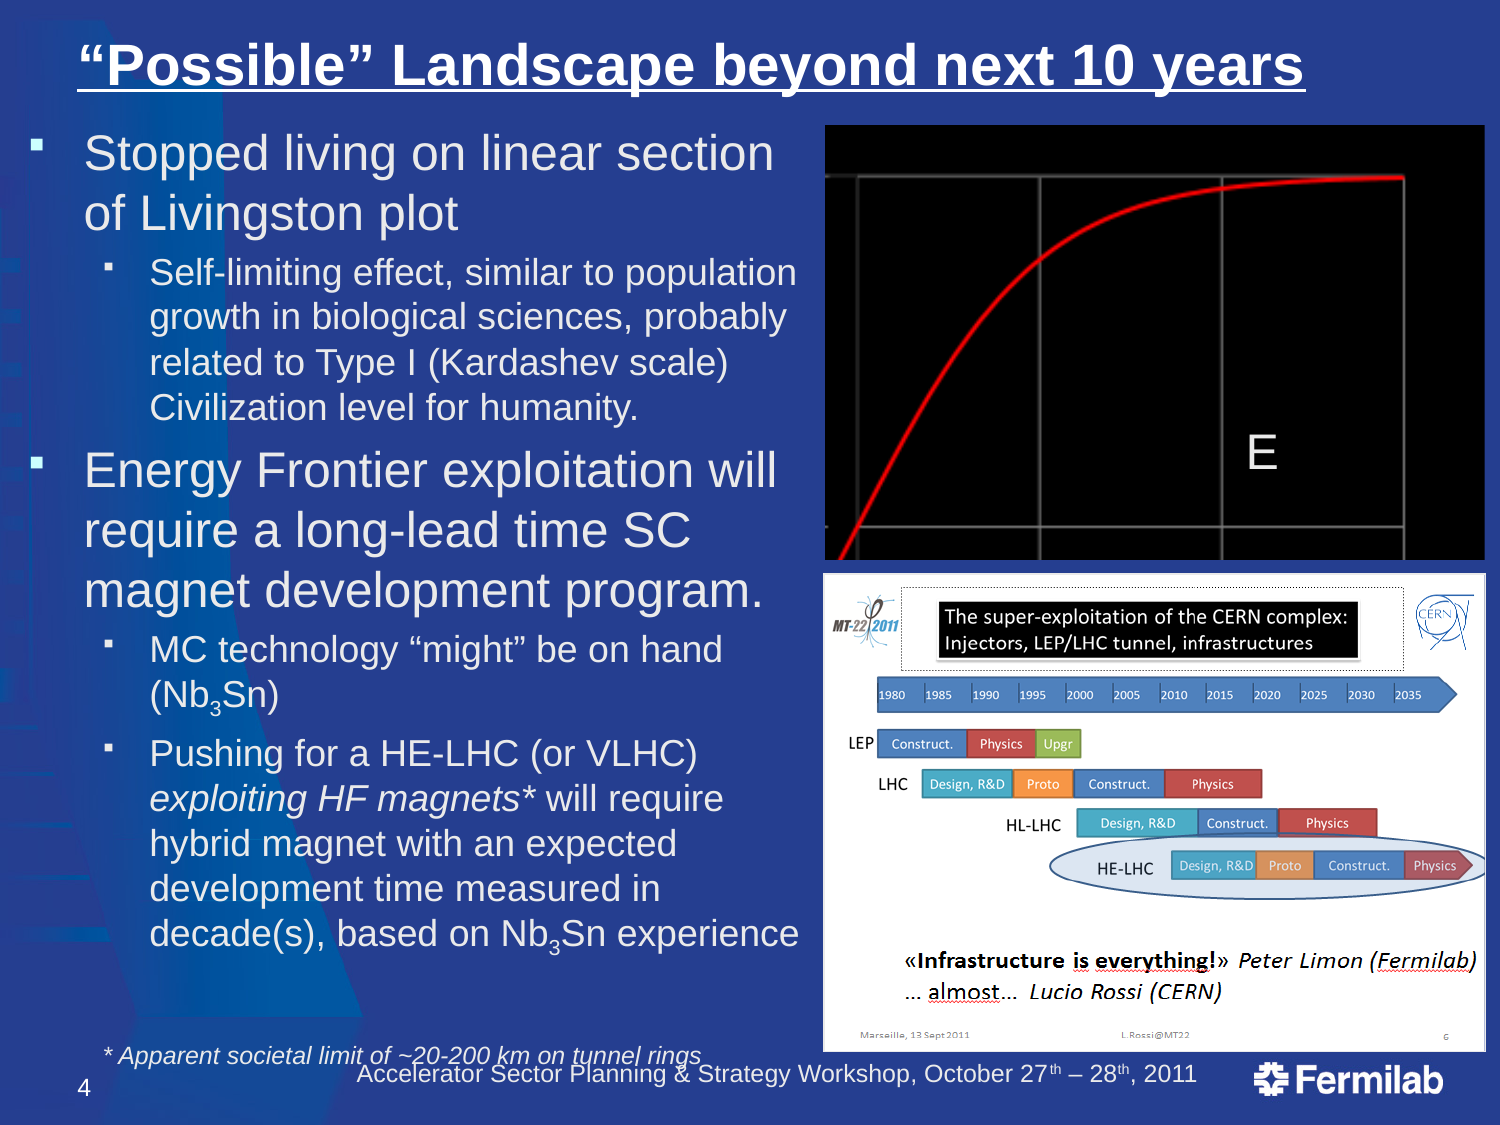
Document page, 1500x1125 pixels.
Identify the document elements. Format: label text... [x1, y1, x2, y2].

footer Accelerator Sector Planning & Strategy Workshop, October 27th – 28th, 2011 [249, 1052, 1213, 1113]
slide_number 4 [62, 1052, 249, 1110]
picture [0, 0, 1500, 1125]
list Stopped living on linear section of Livingston plot Self-limiting effect, similar to population growth in biological sciences, probably related to Type I (Kardashev scale) Civilization level for humanity. Energy Frontier exploitation will require a long-lead time SC magnet development program. MC technology “might” be on hand (Nb3Sn) Pushing for a HE-LHC (or VLHC) exploiting HF magnets* will require hybrid magnet with an expected development time measured in decade(s), based on Nb3Sn experience * Apparent societal limit of ~20-200 km on tunnel rings [12, 112, 838, 1052]
title “Possible” Landscape beyond next 10 years [62, 0, 1426, 123]
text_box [824, 124, 1485, 560]
